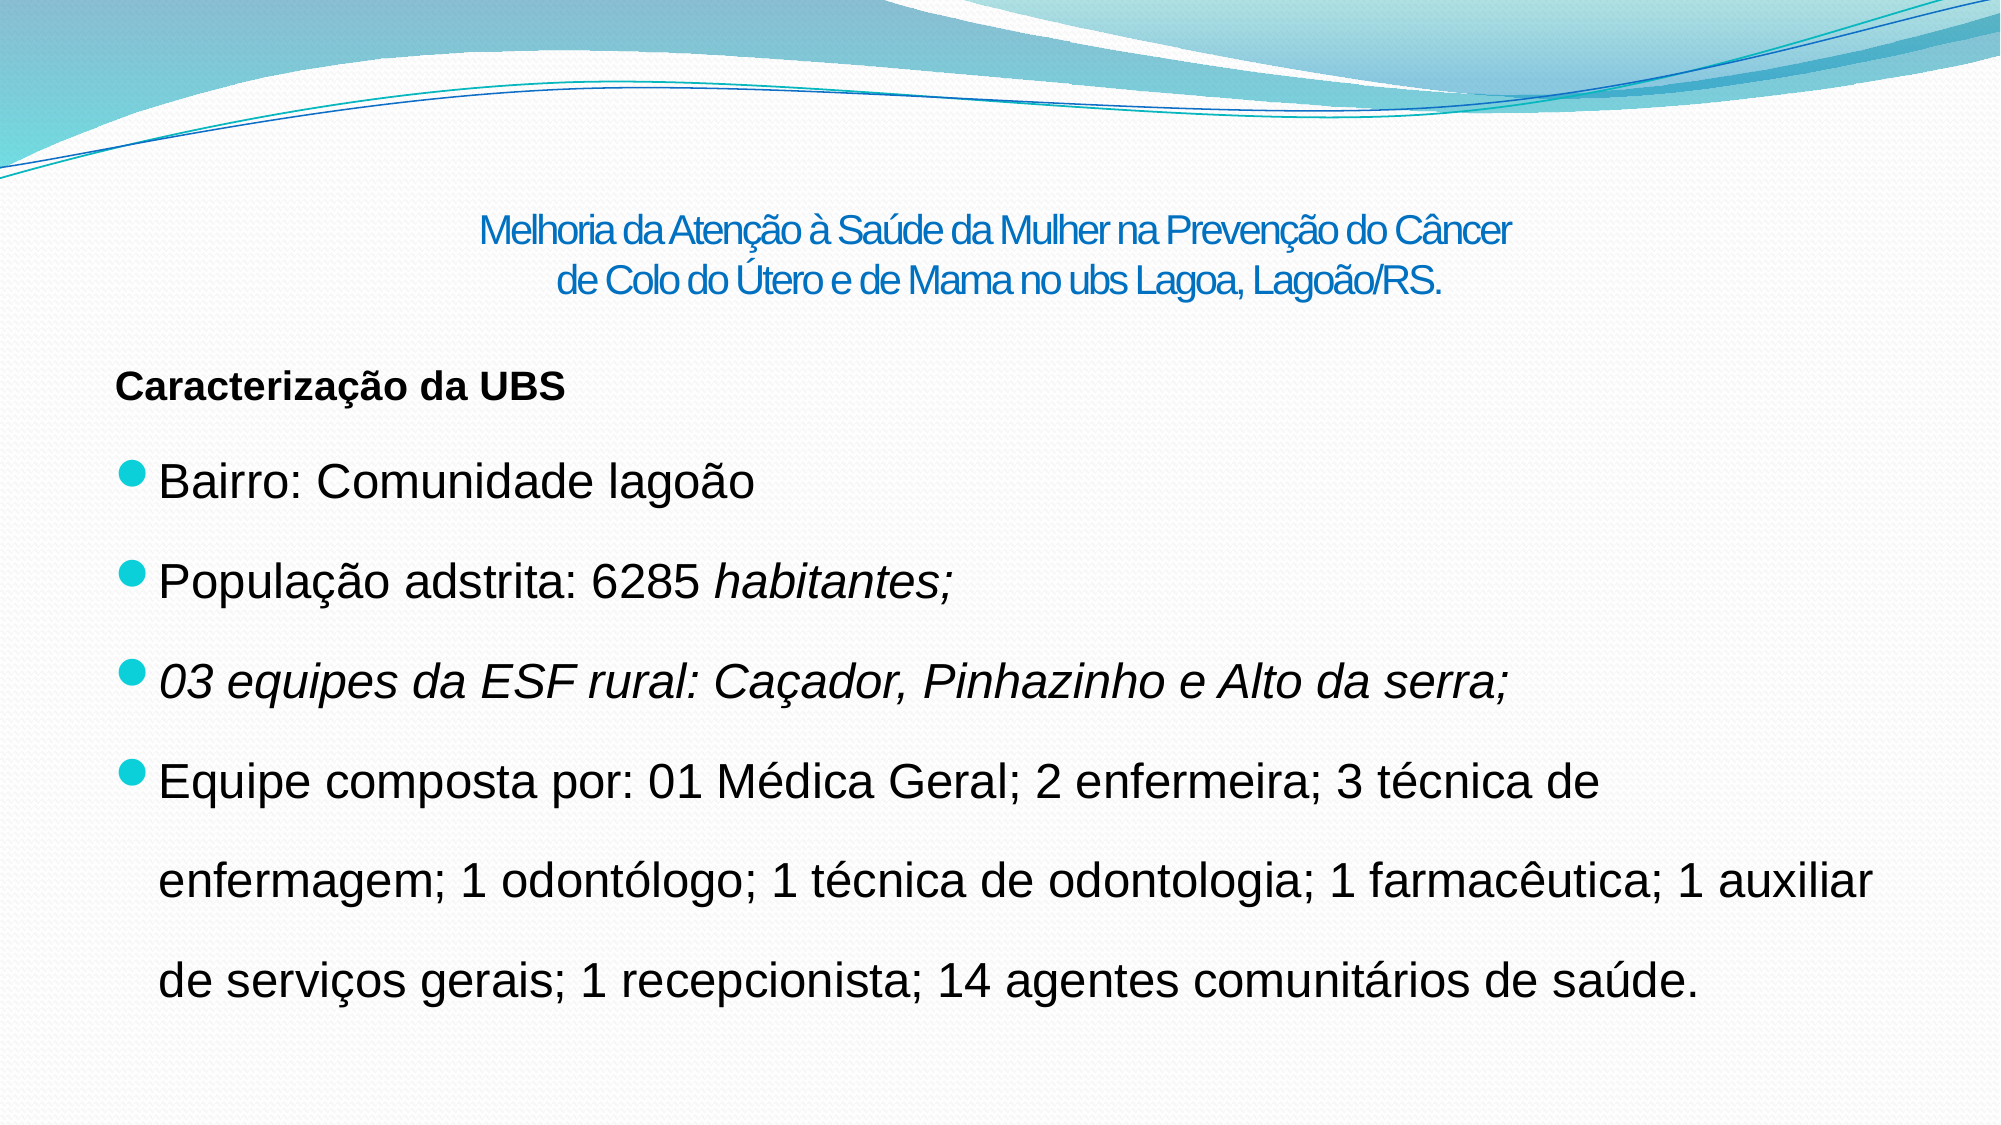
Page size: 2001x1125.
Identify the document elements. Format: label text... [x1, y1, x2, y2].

list Caracterização da UBS Bairro: Comunidade lagoão População adstrita: 6285 habitantes; 03 equipes da ESF rural: Caçador, Pinhazinho e Alto da serra; Equipe composta por: 01 Médica Geral; 2 enfermeira; 3 técnica de enfermagem; 1 odontólogo; 1 técnica de odontologia; 1 farmacêutica; 1 auxiliar de serviços gerais; 1 recepcionista; 14 agentes comunitários de saúde. [99, 317, 1900, 1038]
title Melhoria da Atenção à Saúde da Mulher na Prevenção do Câncer de Colo do Útero e de Mama no ubs Lagoa, Lagoão/RS. [99, 115, 1900, 303]
